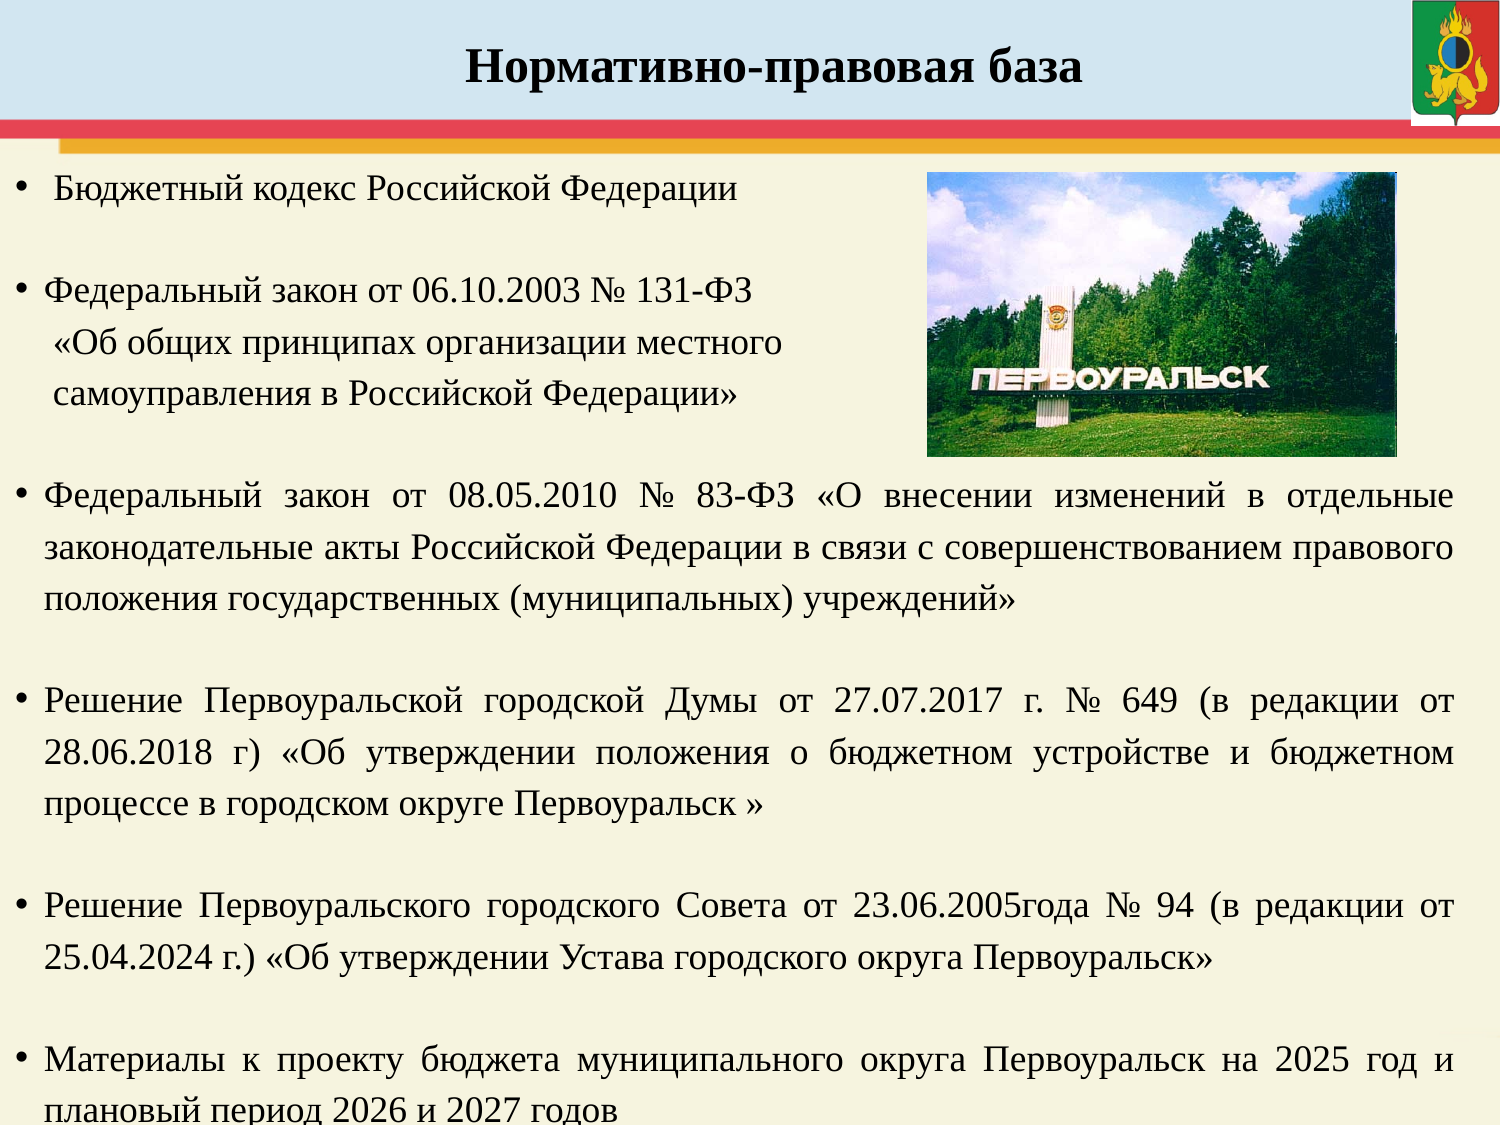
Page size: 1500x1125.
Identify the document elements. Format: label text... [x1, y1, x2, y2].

list Бюджетный кодекс Российской Федерации Федеральный закон от 06.10.2003 № 131-ФЗ «Об общих принципах организации местного самоуправления в Российской Федерации» Федеральный закон от 08.05.2010 № 83-ФЗ «О внесении изменений в отдельные законодательные акты Российской Федерации в связи с совершенствованием правового положения государственных (муниципальных) учреждений» Решение Первоуральской городской Думы от 27.07.2017 г. № 649 (в редакции от 28.06.2018 г) «Об утверждении положения о бюджетном устройстве и бюджетном процессе в городском округе Первоуральск » Решение Первоуральского городского Совета от 23.06.2005года № 94 (в редакции от 25.04.2024 г.) «Об утверждении Устава городского округа Первоуральск» Материалы к проекту бюджета муниципального округа Первоуральск на 2025 год и плановый период 2026 и 2027 годов [0, 149, 1471, 1125]
text_box Нормативно-правовая база [301, 0, 1248, 126]
picture [0, 0, 1500, 1125]
picture [926, 172, 1397, 457]
